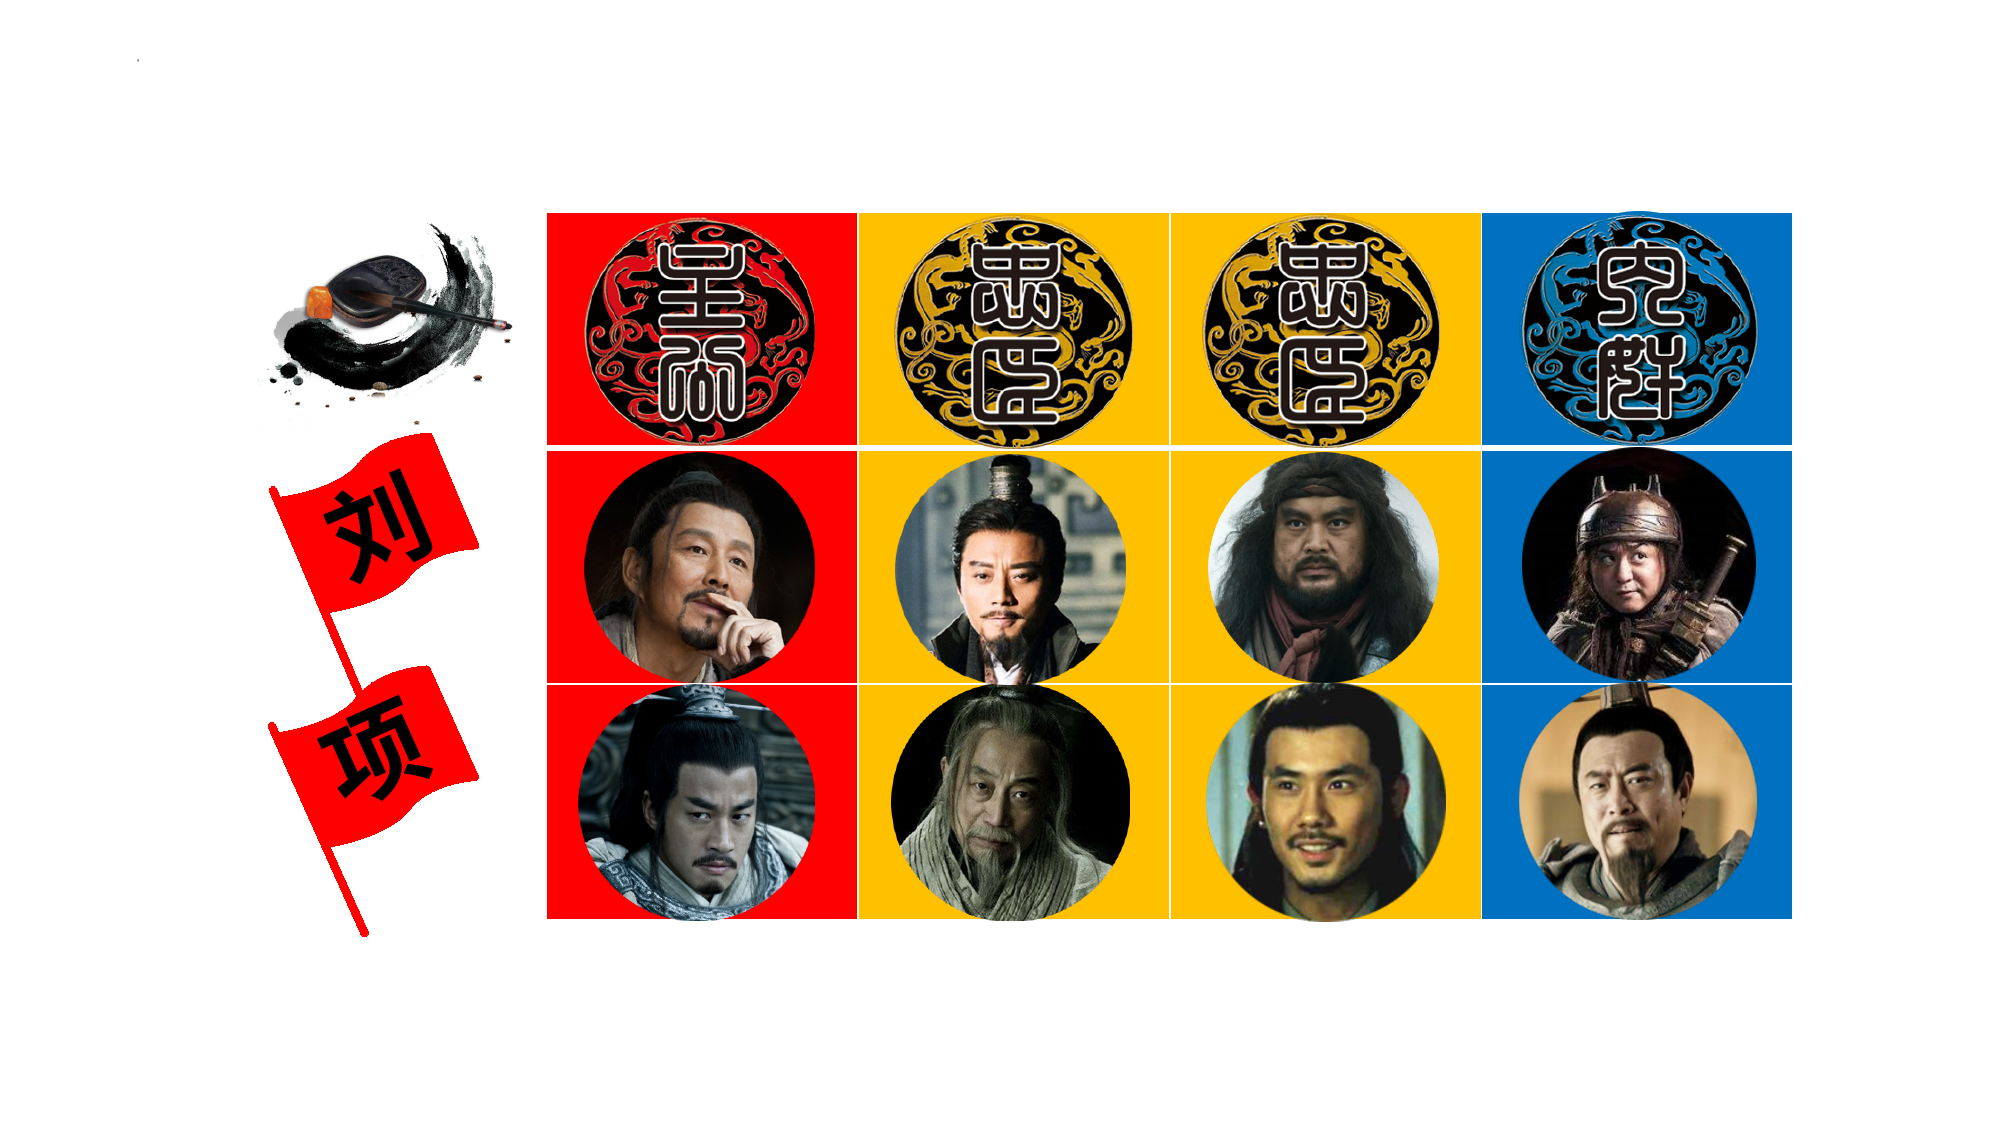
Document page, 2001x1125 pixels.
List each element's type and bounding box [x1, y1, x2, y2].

table_cell [815, 685, 857, 919]
table_header [1133, 213, 1169, 445]
table_cell [547, 685, 578, 919]
table_cell [1171, 685, 1206, 919]
text_box [307, 445, 480, 678]
picture [1522, 447, 1756, 681]
picture [578, 684, 815, 921]
table_cell [1171, 451, 1481, 683]
picture [1519, 682, 1757, 920]
picture [1519, 211, 1758, 446]
table_cell [547, 451, 857, 683]
table_header [235, 213, 545, 917]
table_cell [859, 451, 1169, 683]
table_cell [1130, 685, 1169, 919]
picture [1202, 213, 1440, 448]
picture [894, 213, 1133, 449]
picture [584, 216, 815, 446]
table_header [1482, 213, 1519, 445]
text_box [307, 678, 480, 913]
picture [252, 216, 531, 435]
table_cell [1757, 685, 1792, 919]
picture [584, 452, 815, 683]
picture [891, 454, 1130, 921]
table_cell [1446, 685, 1481, 919]
table_cell [1482, 451, 1792, 683]
table_header [859, 213, 894, 445]
table_header [547, 213, 857, 445]
table_header [1758, 213, 1792, 445]
table_cell [1482, 685, 1519, 919]
picture [1206, 452, 1446, 922]
table_header [1171, 213, 1202, 445]
table_header [1440, 213, 1481, 445]
table_cell [859, 685, 891, 919]
